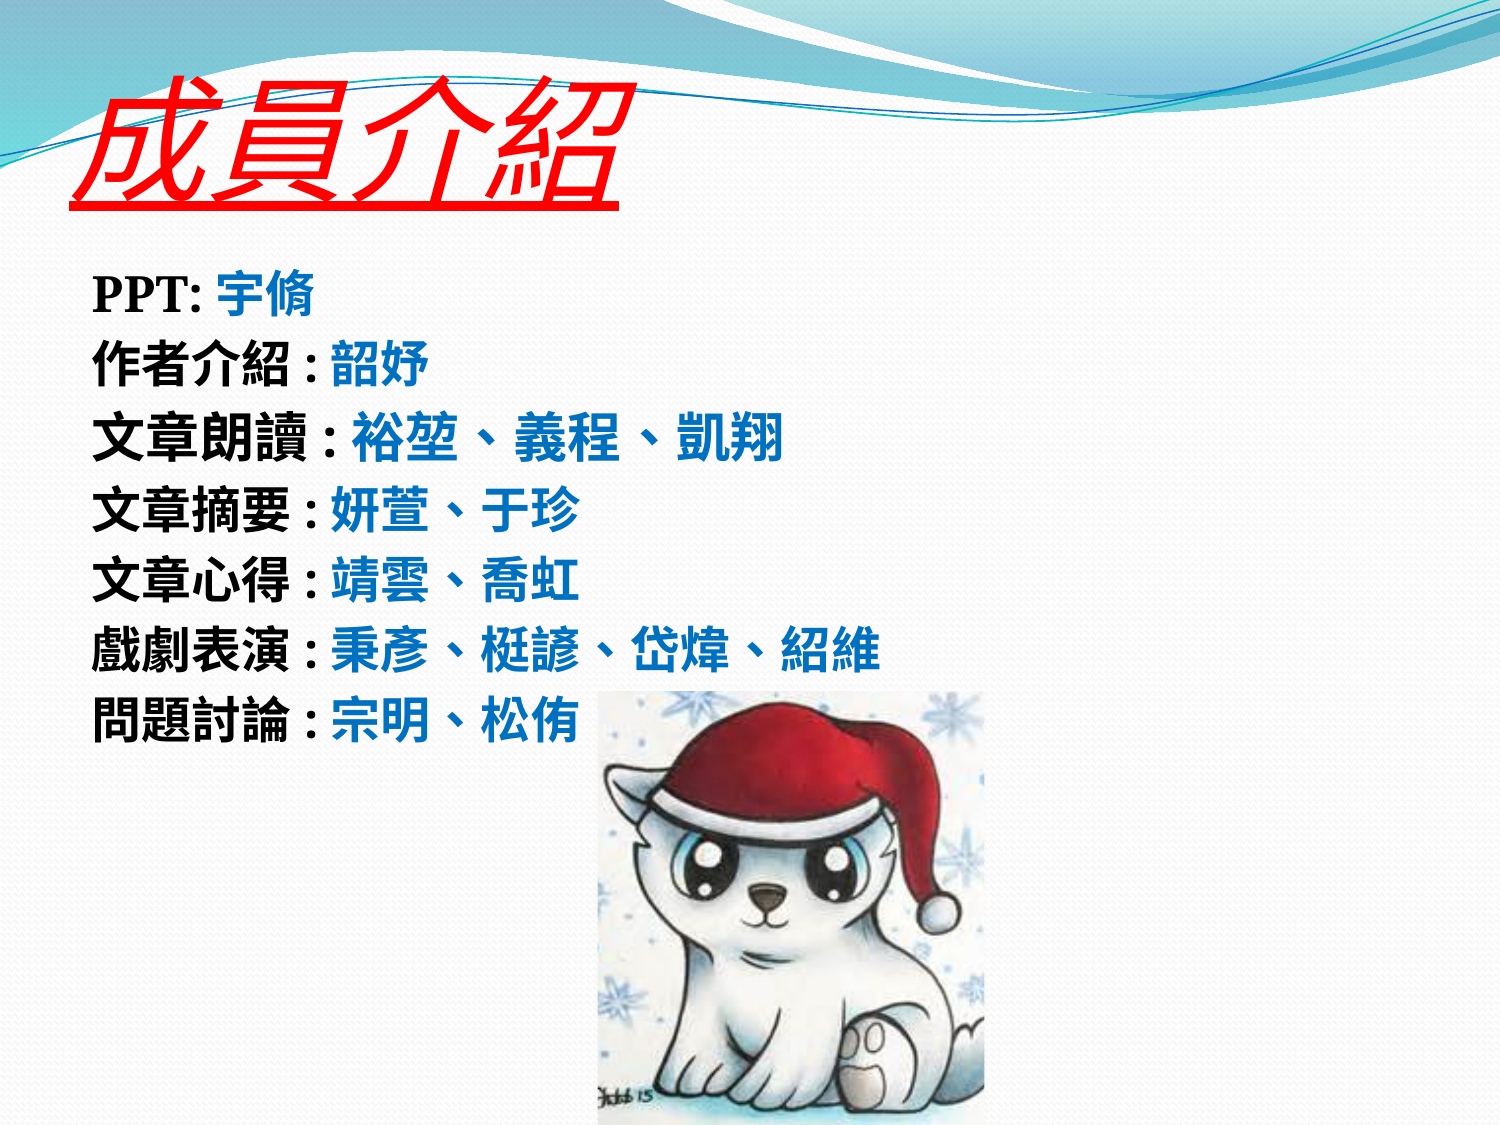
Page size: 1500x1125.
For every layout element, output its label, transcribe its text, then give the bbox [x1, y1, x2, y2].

title 成員介紹 [69, 19, 1419, 219]
picture [597, 691, 985, 1125]
list PPT:宇脩 作者介紹:韶妤 文章朗讀:裕堃、義程、凱翔 文章摘要:妍萱、于珍 文章心得:靖雲、喬虹 戲劇表演:秉彥、梃諺、岱煒、紹維 問題討論:宗明、松侑 [76, 255, 1427, 1006]
